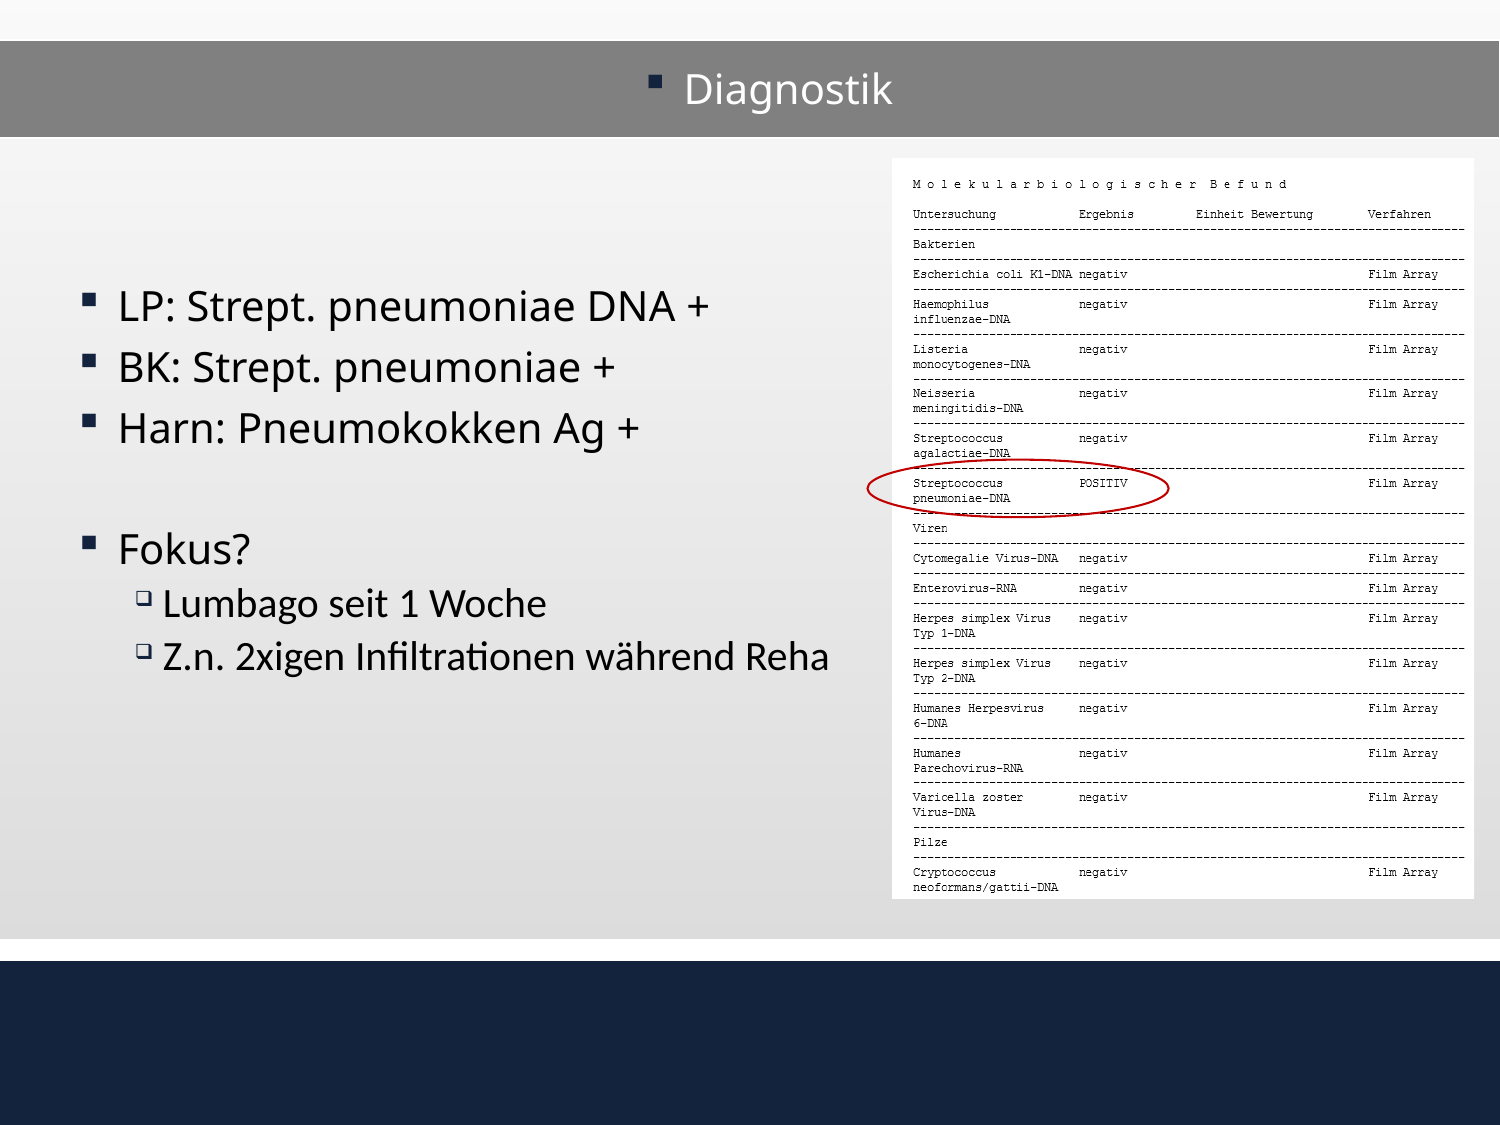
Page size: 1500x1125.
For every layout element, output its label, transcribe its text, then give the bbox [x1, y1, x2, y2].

list LP: Strept. pneumoniae DNA + BK: Strept. pneumoniae + Harn: Pneumokokken Ag + Fokus? Lumbago seit 1 Woche Z.n. 2xigen Infiltrationen während Reha [63, 278, 1353, 929]
text_box [866, 471, 892, 506]
text_box [0, 39, 1500, 139]
picture [892, 158, 1475, 899]
text_box Diagnostik [124, 60, 1414, 813]
